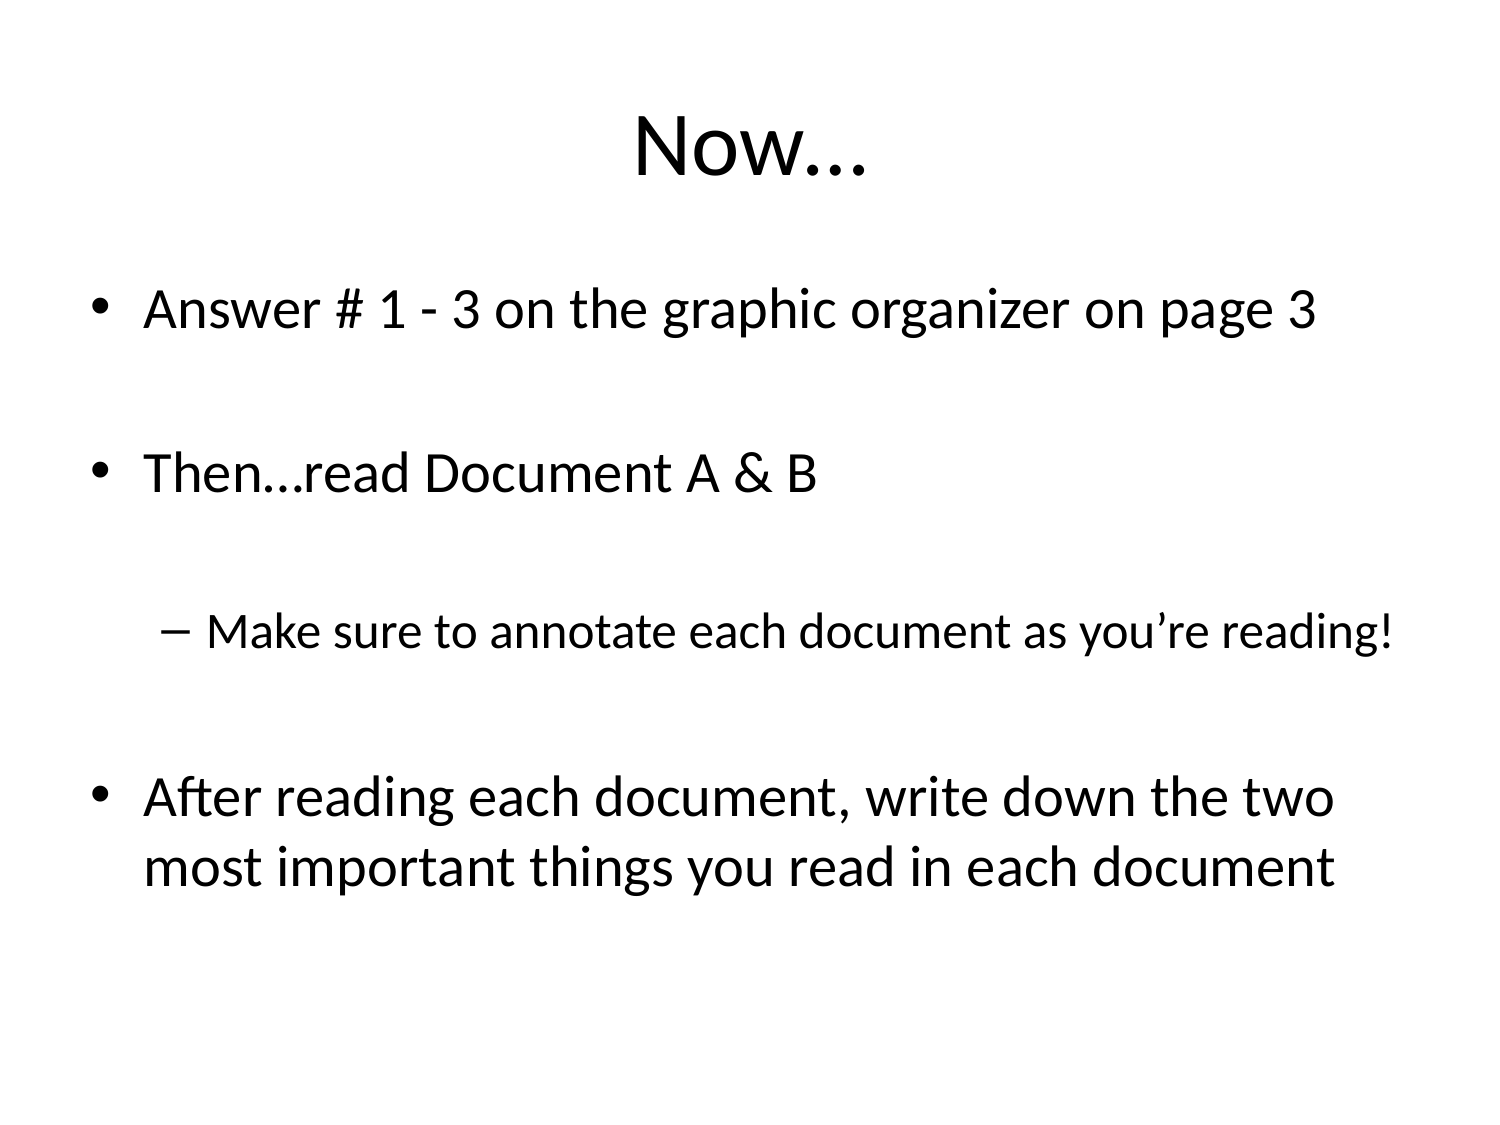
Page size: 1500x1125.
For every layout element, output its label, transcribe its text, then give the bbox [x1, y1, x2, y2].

list Answer # 1 - 3 on the graphic organizer on page 3 Then…read Document A & B Make sure to annotate each document as you’re reading! After reading each document, write down the two most important things you read in each document [75, 262, 1425, 1005]
title Now… [75, 45, 1425, 233]
